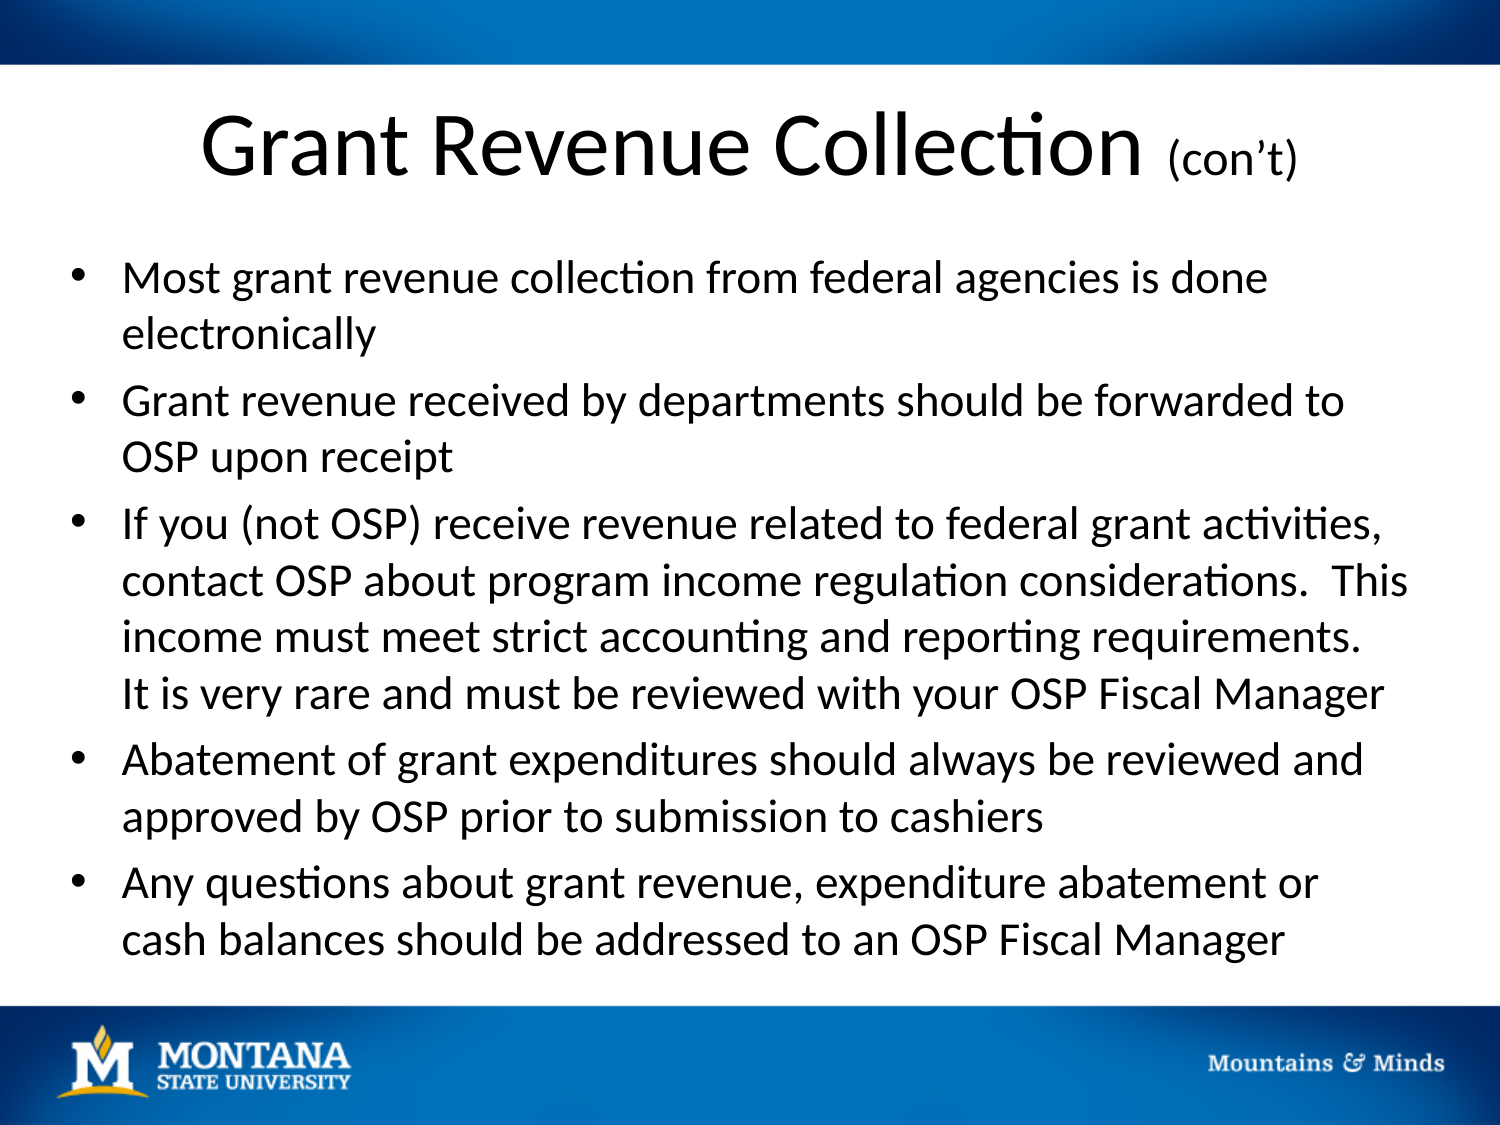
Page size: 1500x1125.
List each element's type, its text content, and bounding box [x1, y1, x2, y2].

picture [0, 0, 1500, 1125]
list Most grant revenue collection from federal agencies is done electronically Grant revenue received by departments should be forwarded to OSP upon receipt If you (not OSP) receive revenue related to federal grant activities, contact OSP about program income regulation considerations. This income must meet strict accounting and reporting requirements. It is very rare and must be reviewed with your OSP Fiscal Manager Abatement of grant expenditures should always be reviewed and approved by OSP prior to submission to cashiers Any questions about grant revenue, expenditure abatement or cash balances should be addressed to an OSP Fiscal Manager [55, 238, 1425, 1009]
title Grant Revenue Collection (con’t) [75, 45, 1425, 233]
